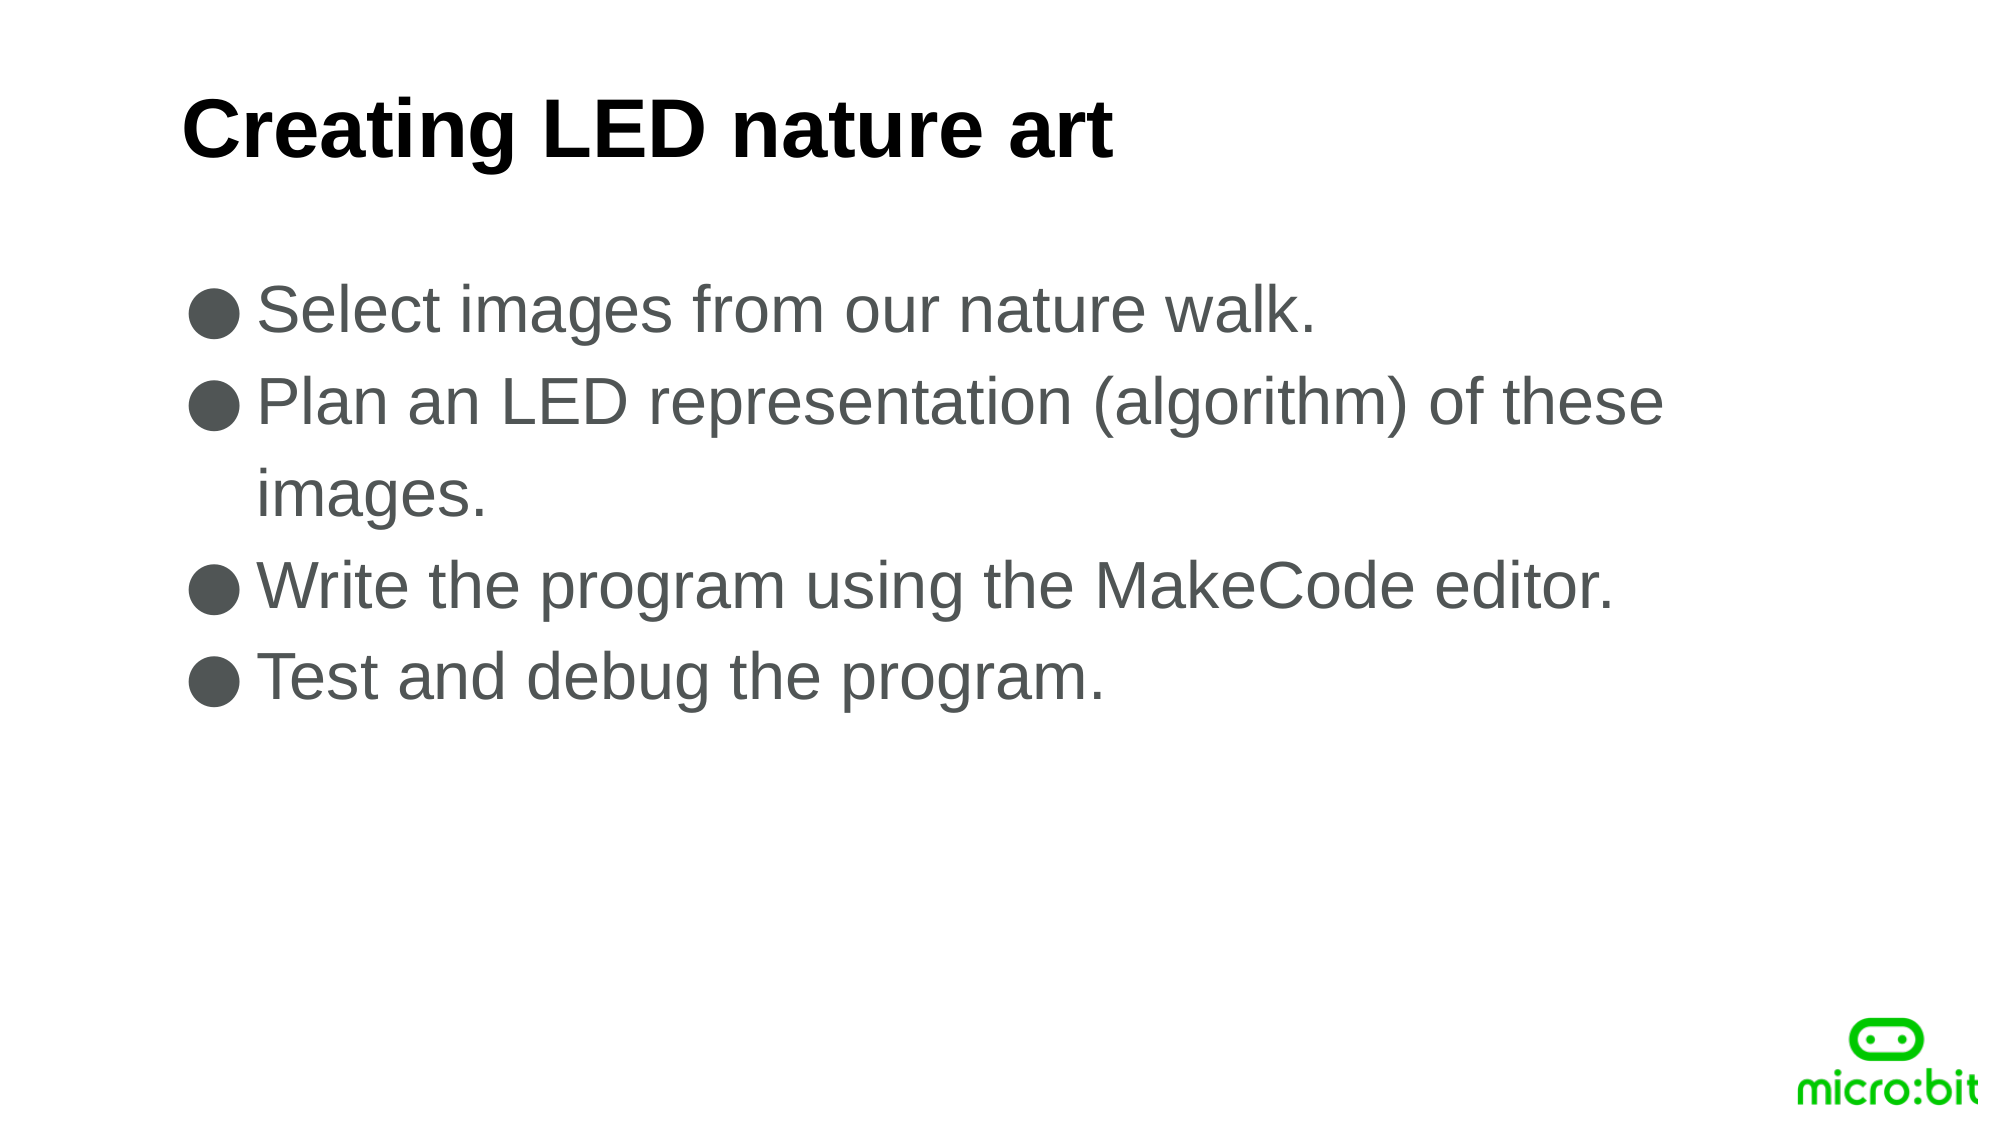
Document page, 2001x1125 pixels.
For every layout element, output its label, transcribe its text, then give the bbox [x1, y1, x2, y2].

text_box Creating LED nature art Select images from our nature walk. Plan an LED representation (algorithm) of these images. Write the program using the MakeCode editor. Test and debug the program. [166, 60, 1918, 884]
picture [1797, 1017, 1978, 1106]
